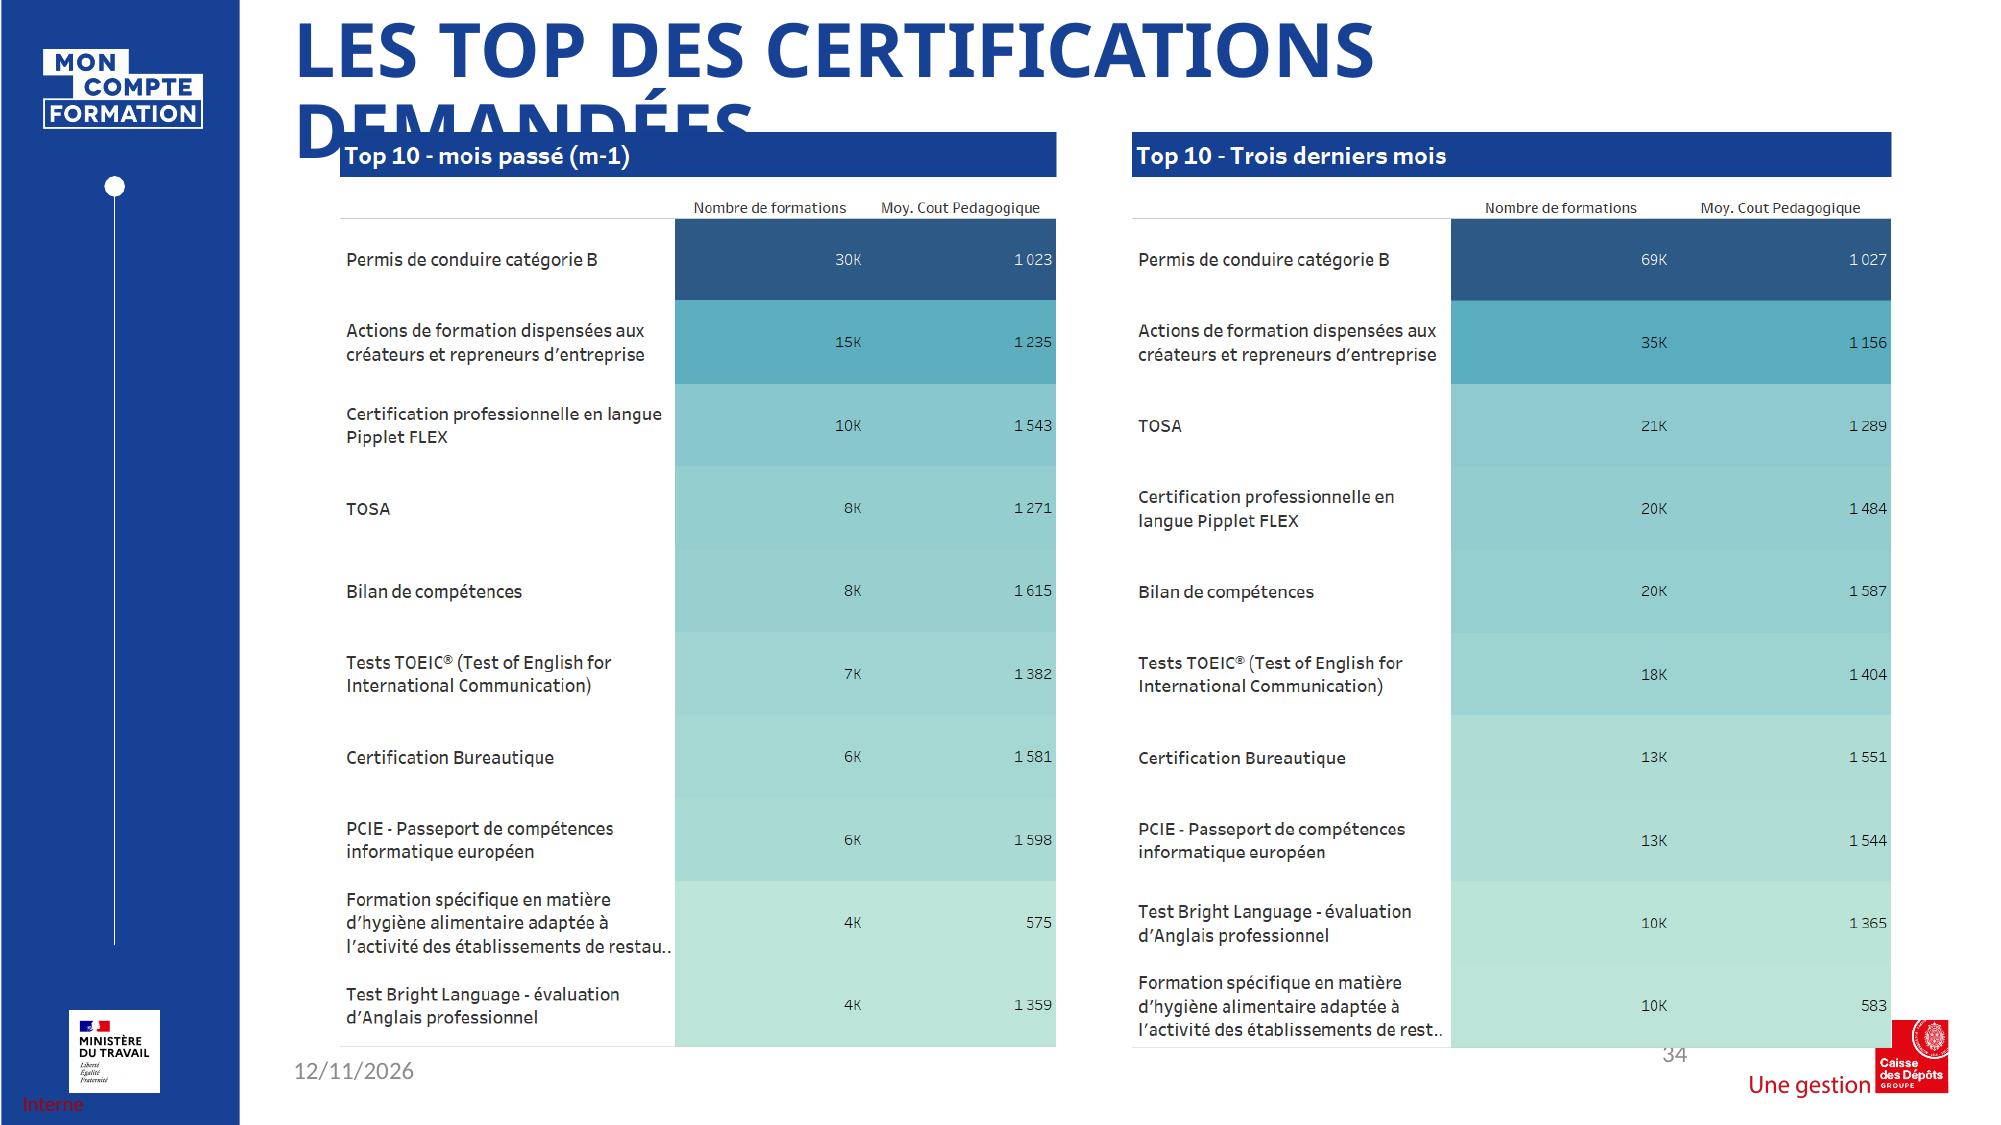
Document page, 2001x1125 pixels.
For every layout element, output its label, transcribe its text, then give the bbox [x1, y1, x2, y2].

picture [43, 49, 203, 129]
picture [1750, 1076, 1870, 1098]
picture [340, 132, 1057, 1047]
picture [69, 1010, 160, 1093]
picture [1132, 132, 1892, 1048]
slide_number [278, 1039, 486, 1100]
title Les top des certifications demandées [278, 13, 1863, 175]
slide_number 34 [1581, 1048, 1703, 1082]
